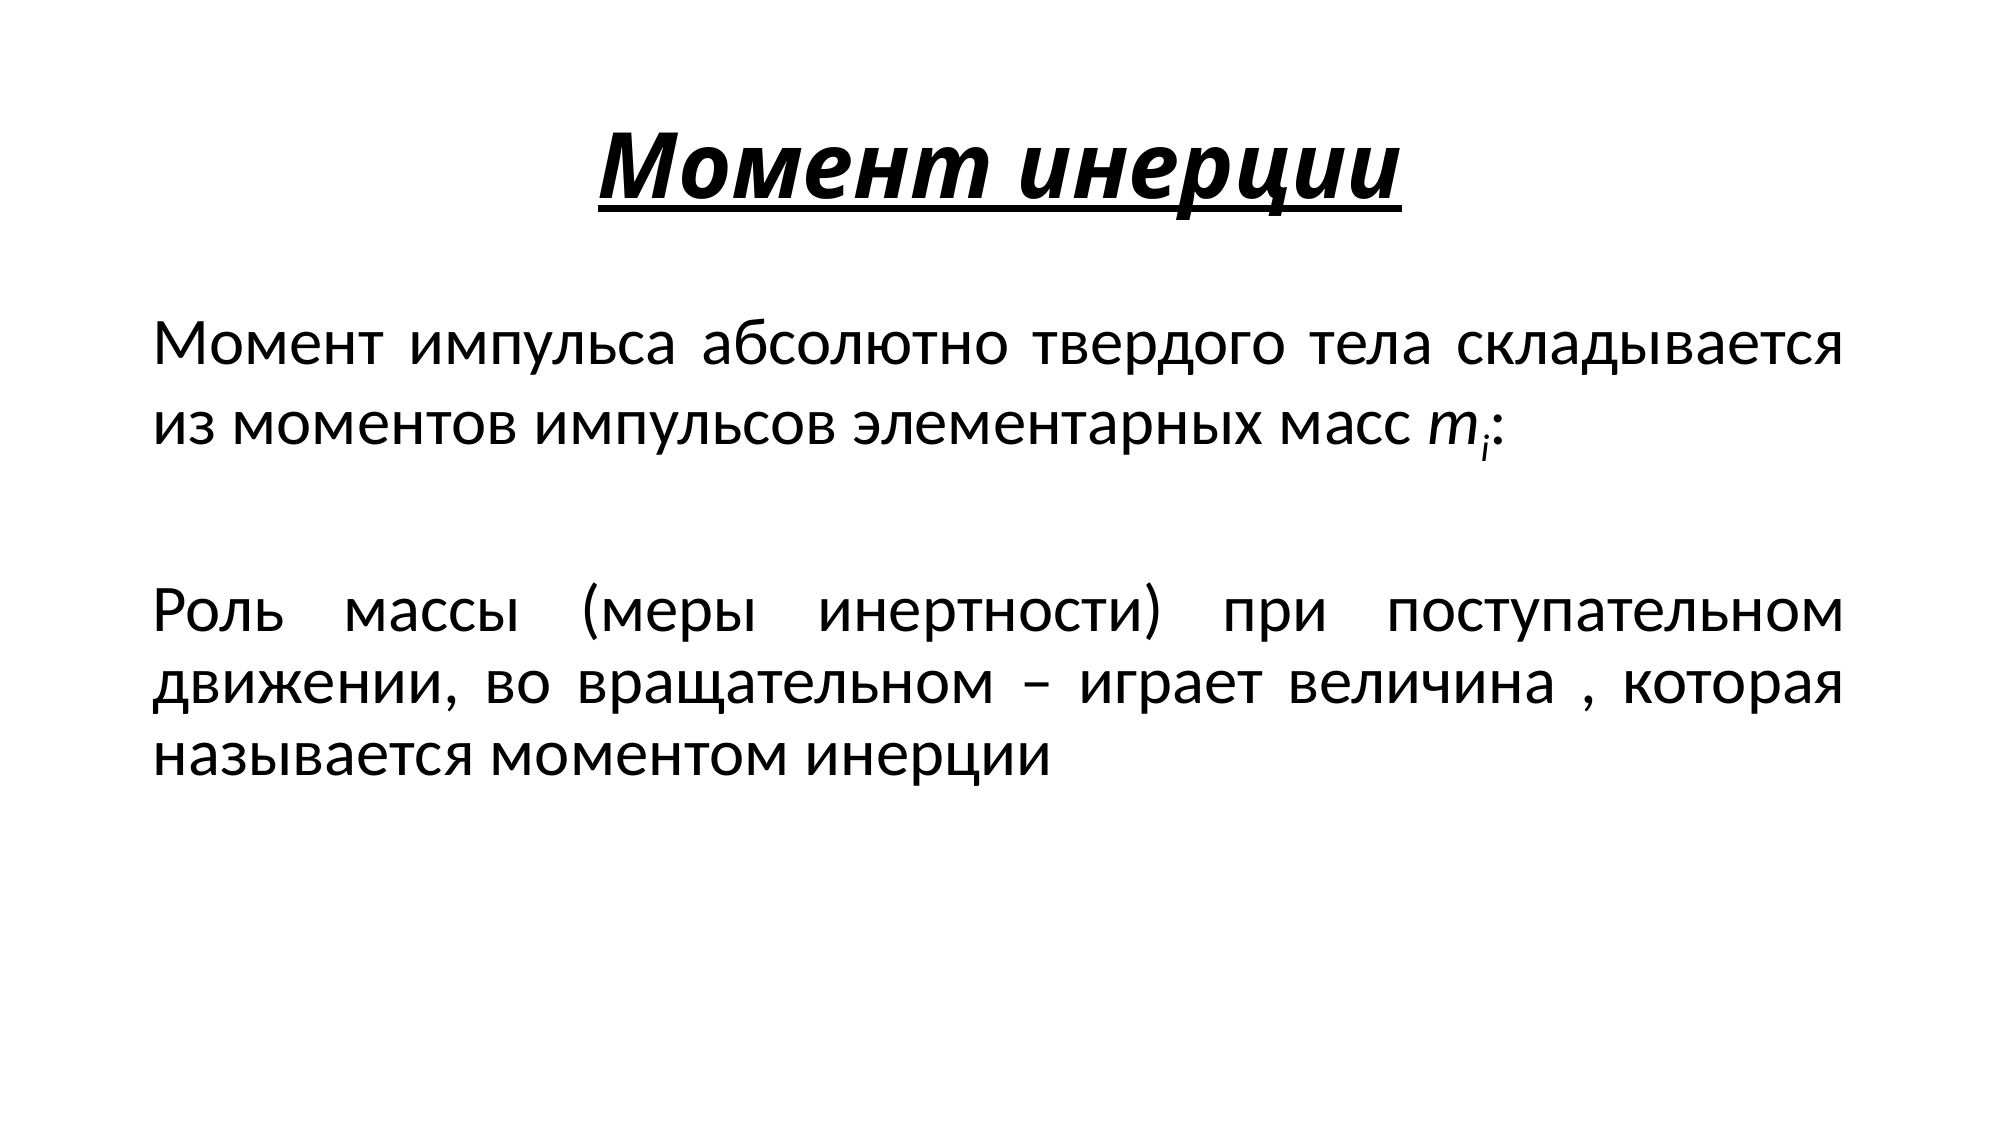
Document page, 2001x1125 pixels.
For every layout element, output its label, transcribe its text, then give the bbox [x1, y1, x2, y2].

title Момент инерции [137, 59, 1863, 278]
